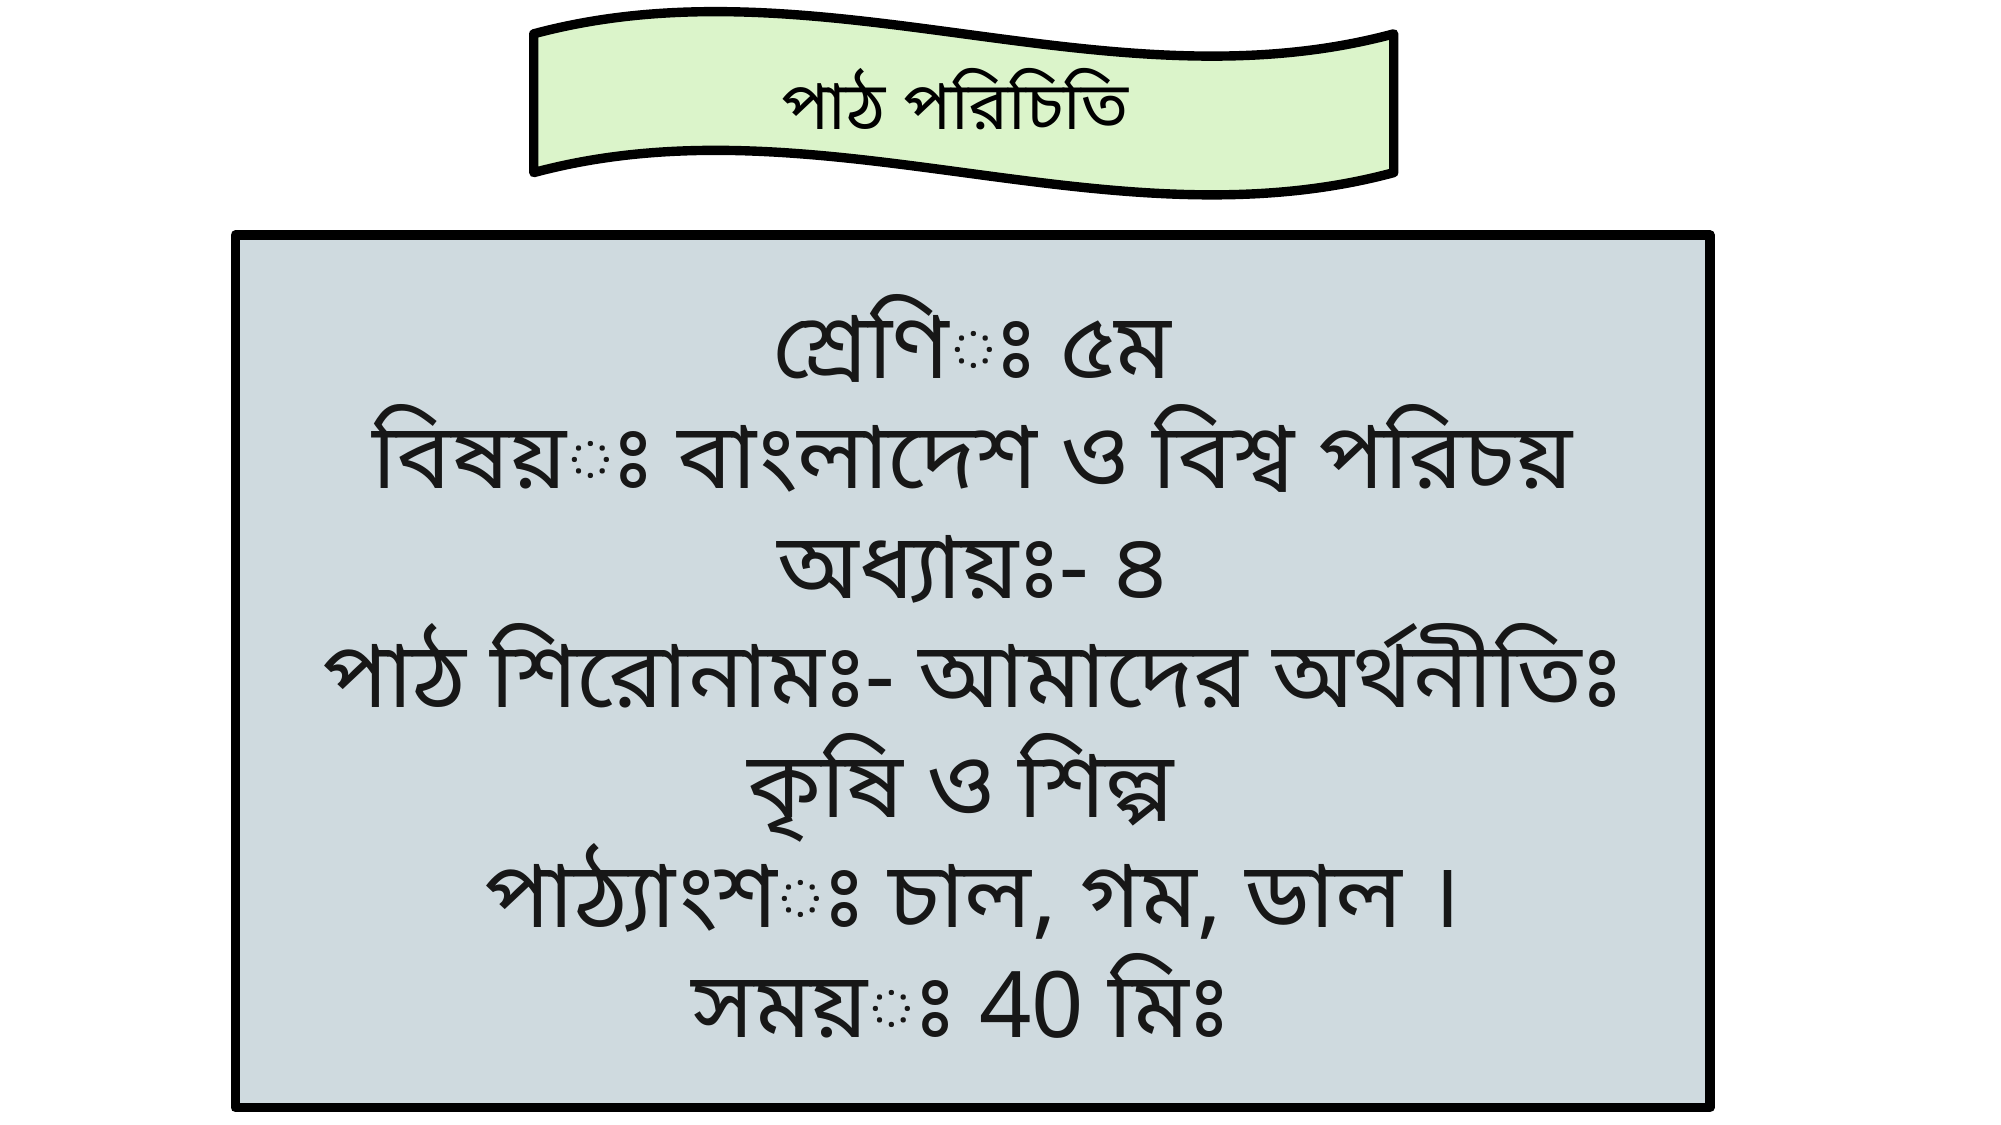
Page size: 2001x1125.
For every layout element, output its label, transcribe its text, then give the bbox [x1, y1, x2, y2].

text_box পাঠ পরিচিতি [532, 10, 1396, 197]
text_box শ্রেণিঃ ৫ম বিষয়ঃ বাংলাদেশ ও বিশ্ব পরিচয় অধ্যায়ঃ- ৪ পাঠ শিরোনামঃ- আমাদের অর্থনীতিঃ কৃষি ও শিল্প পাঠ্যাংশঃ চাল, গম, ডাল । সময়ঃ 40 মিঃ [234, 233, 1712, 1109]
